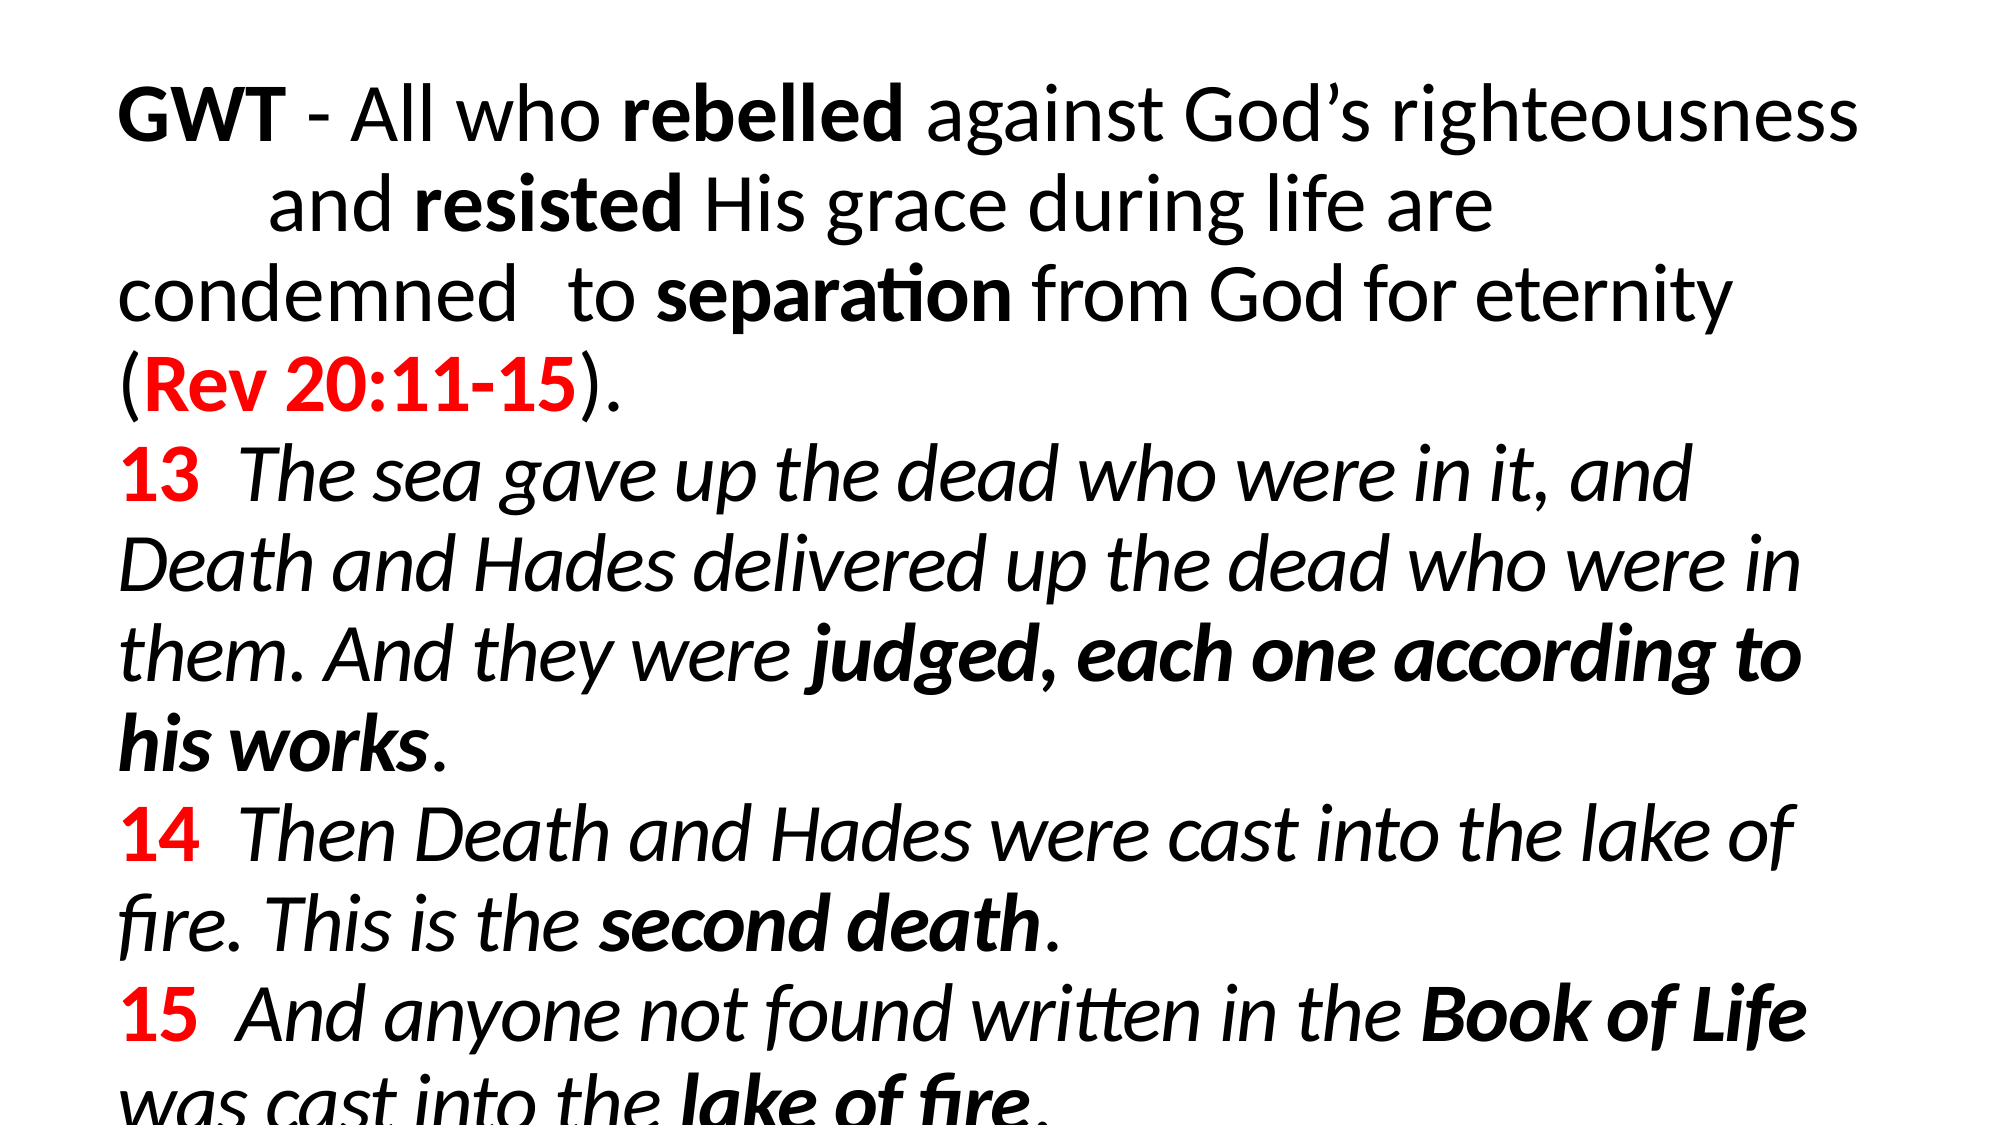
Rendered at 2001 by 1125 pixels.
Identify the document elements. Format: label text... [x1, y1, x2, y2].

subtitle GWT - All who rebelled against God’s righteousness and resisted His grace during life are condemned to separation from God for eternity (Rev 20:11-15). 13 The sea gave up the dead who were in it, and Death and Hades delivered up the dead who were in them. And they were judged, each one according to his works. 14 Then Death and Hades were cast into the lake of fire. This is the second death. 15 And anyone not found written in the Book of Life was cast into the lake of fire. [102, 62, 1900, 1063]
